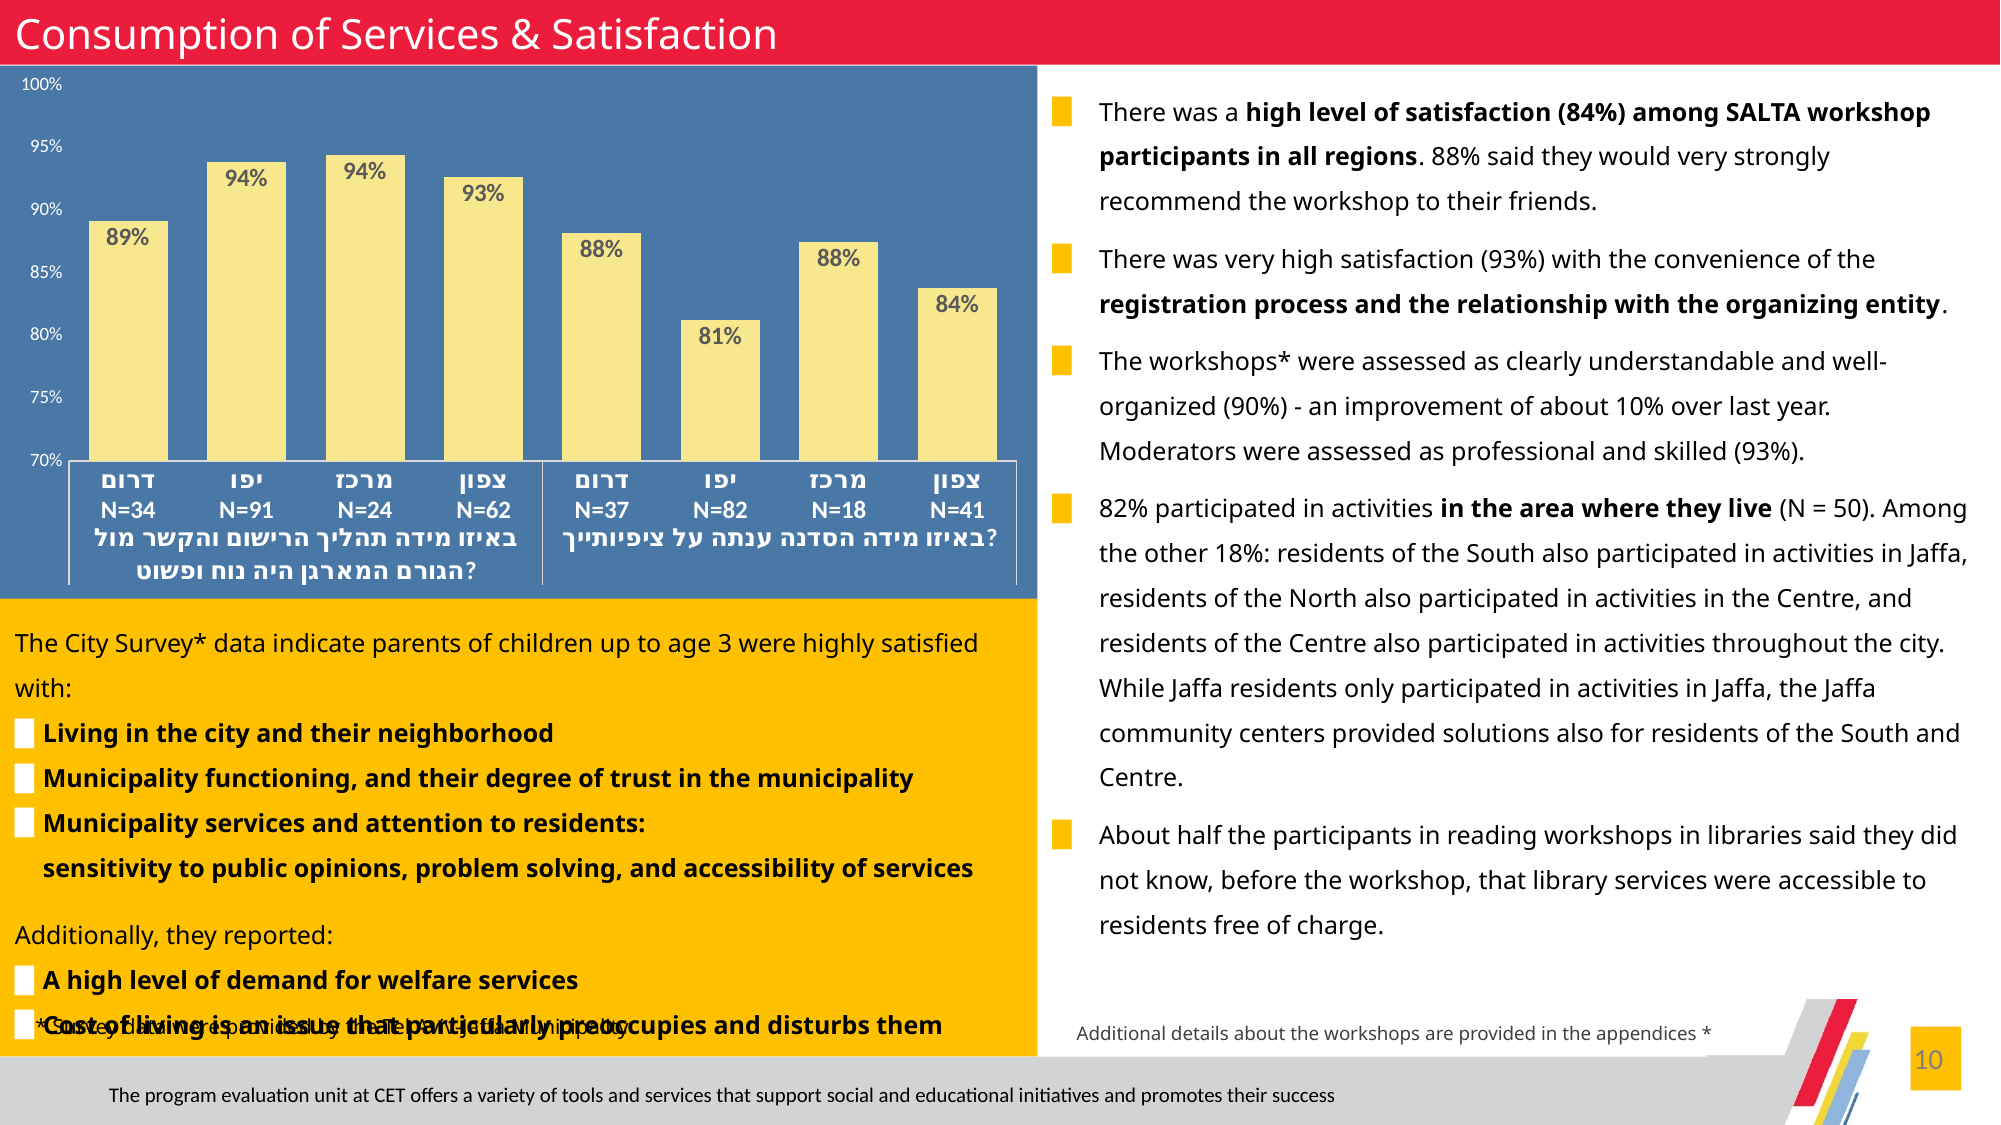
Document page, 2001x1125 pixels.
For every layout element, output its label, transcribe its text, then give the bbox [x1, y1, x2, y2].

text_box * Survey data were provided by the Tel Aviv-Jaffa Municipality [20, 1006, 679, 1047]
text_box Consumption of Services & Satisfaction [0, 0, 2000, 65]
text_box * Additional details about the workshops are provided in the appendices [1039, 1014, 1728, 1052]
chart [0, 65, 1038, 602]
slide_number 10 [1853, 1028, 1959, 1088]
text_box [0, 1047, 1038, 1057]
text_box There was a high level of satisfaction (84%) among SALTA workshop participants in all regions. 88% said they would very strongly recommend the workshop to their friends. There was very high satisfaction (93%) with the convenience of the registration process and the relationship with the organizing entity. The workshops* were assessed as clearly understandable and well-organized (90%) - an improvement of about 10% over last year. Moderators were assessed as professional and skilled (93%). 82% participated in activities in the area where they live (N = 50). Among the other 18%: residents of the South also participated in activities in Jaffa, residents of the North also participated in activities in the Centre, and residents of the Centre also participated in activities throughout the city. While Jaffa residents only participated in activities in Jaffa, the Jaffa community centers provided solutions also for residents of the South and Centre. About half the participants in reading workshops in libraries said they did not know, before the workshop, that library services were accessible to residents free of charge. [1038, 73, 1991, 999]
text_box The City Survey* data indicate parents of children up to age 3 were highly satisfied with: Living in the city and their neighborhood Municipality functioning, and their degree of trust in the municipality Municipality services and attention to residents: sensitivity to public opinions, problem solving, and accessibility of services Additionally, they reported: A high level of demand for welfare services Cost of living is an issue that particularly preoccupies and disturbs them [0, 605, 1038, 1047]
picture [1706, 999, 1889, 1125]
